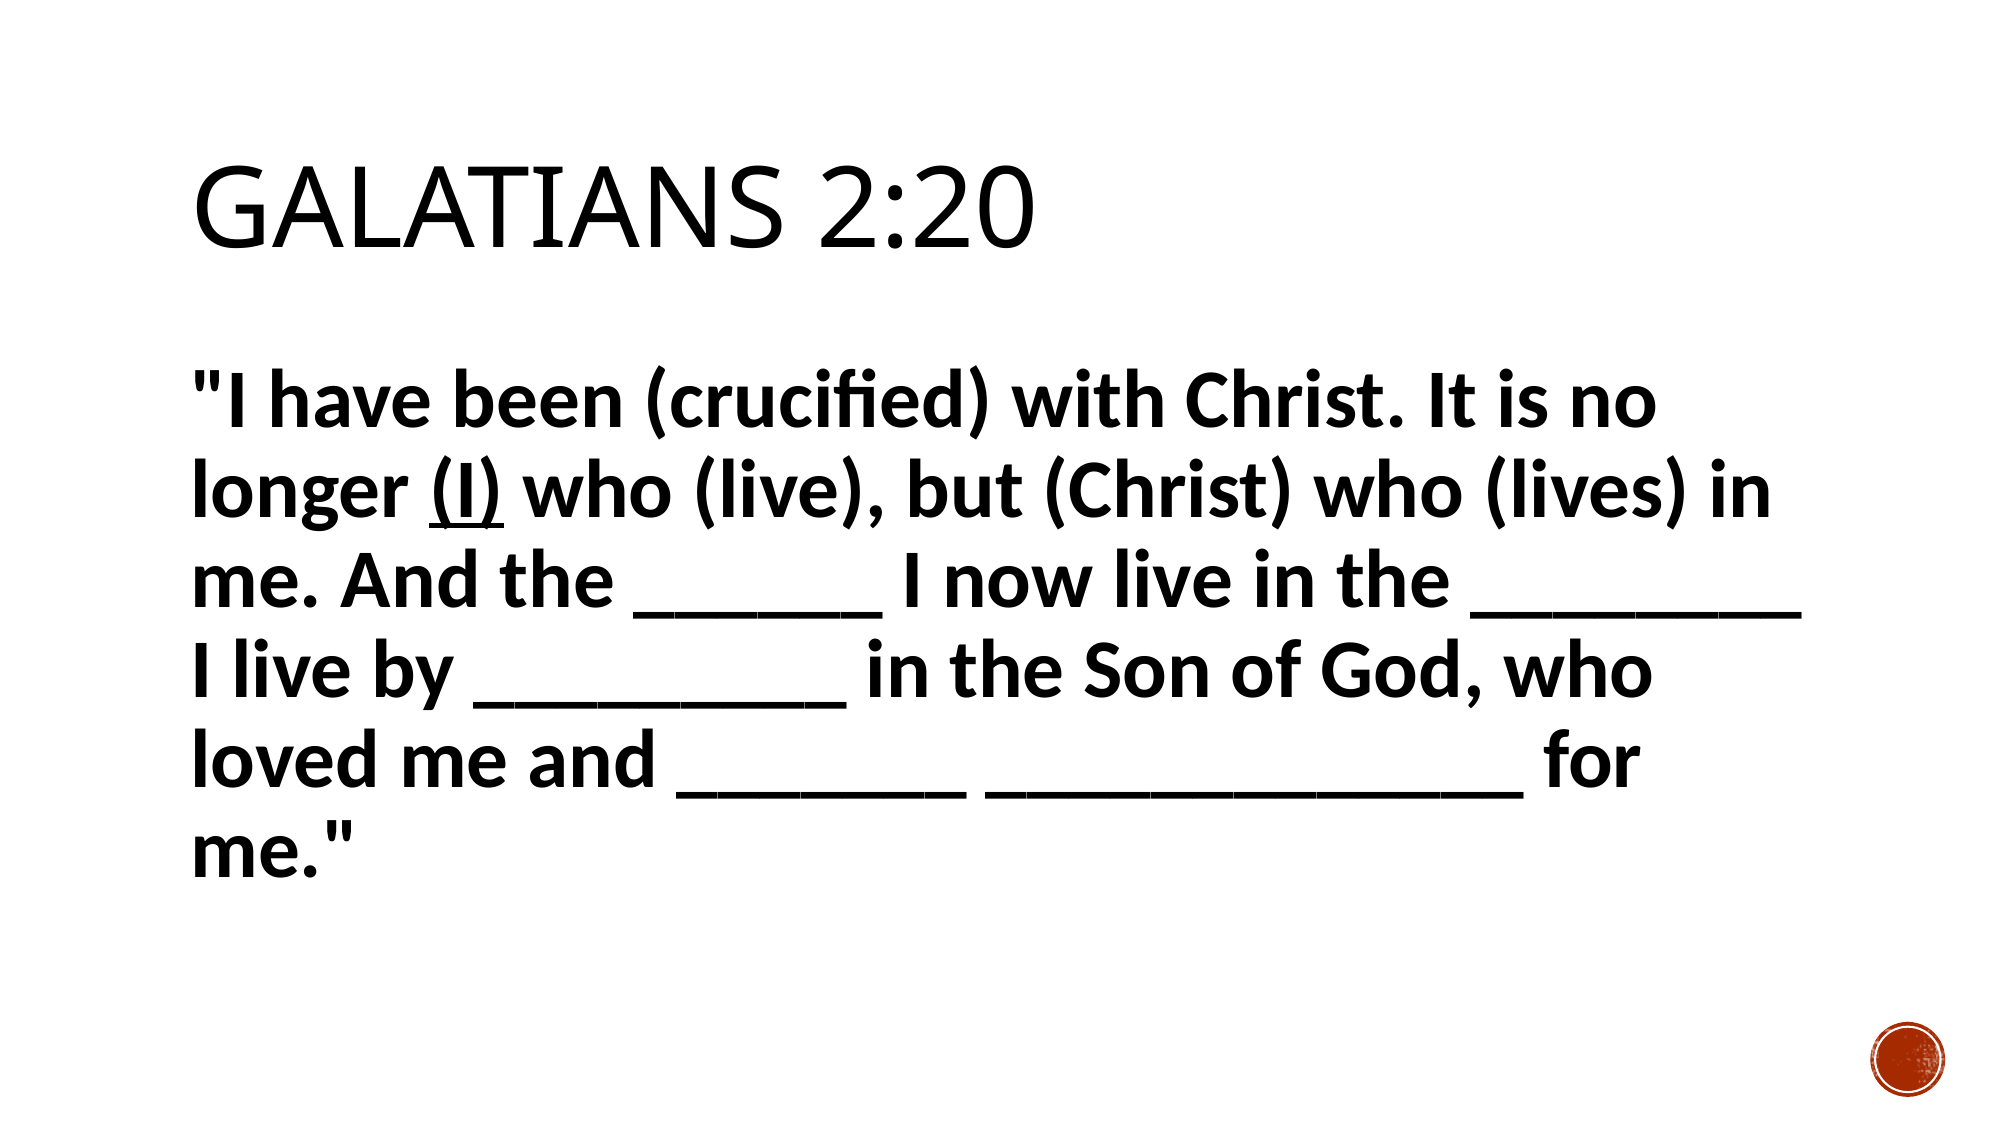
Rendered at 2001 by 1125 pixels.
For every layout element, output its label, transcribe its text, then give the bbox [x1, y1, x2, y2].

list "I have been (crucified) with Christ. It is no longer (I) who (live), but (Christ) who (lives) in me. And the ______ I now live in the ________ I live by _________ in the Son of God, who loved me and _______ _____________ for me." [175, 348, 1826, 1013]
title Galatians 2:20 [175, 79, 1826, 344]
